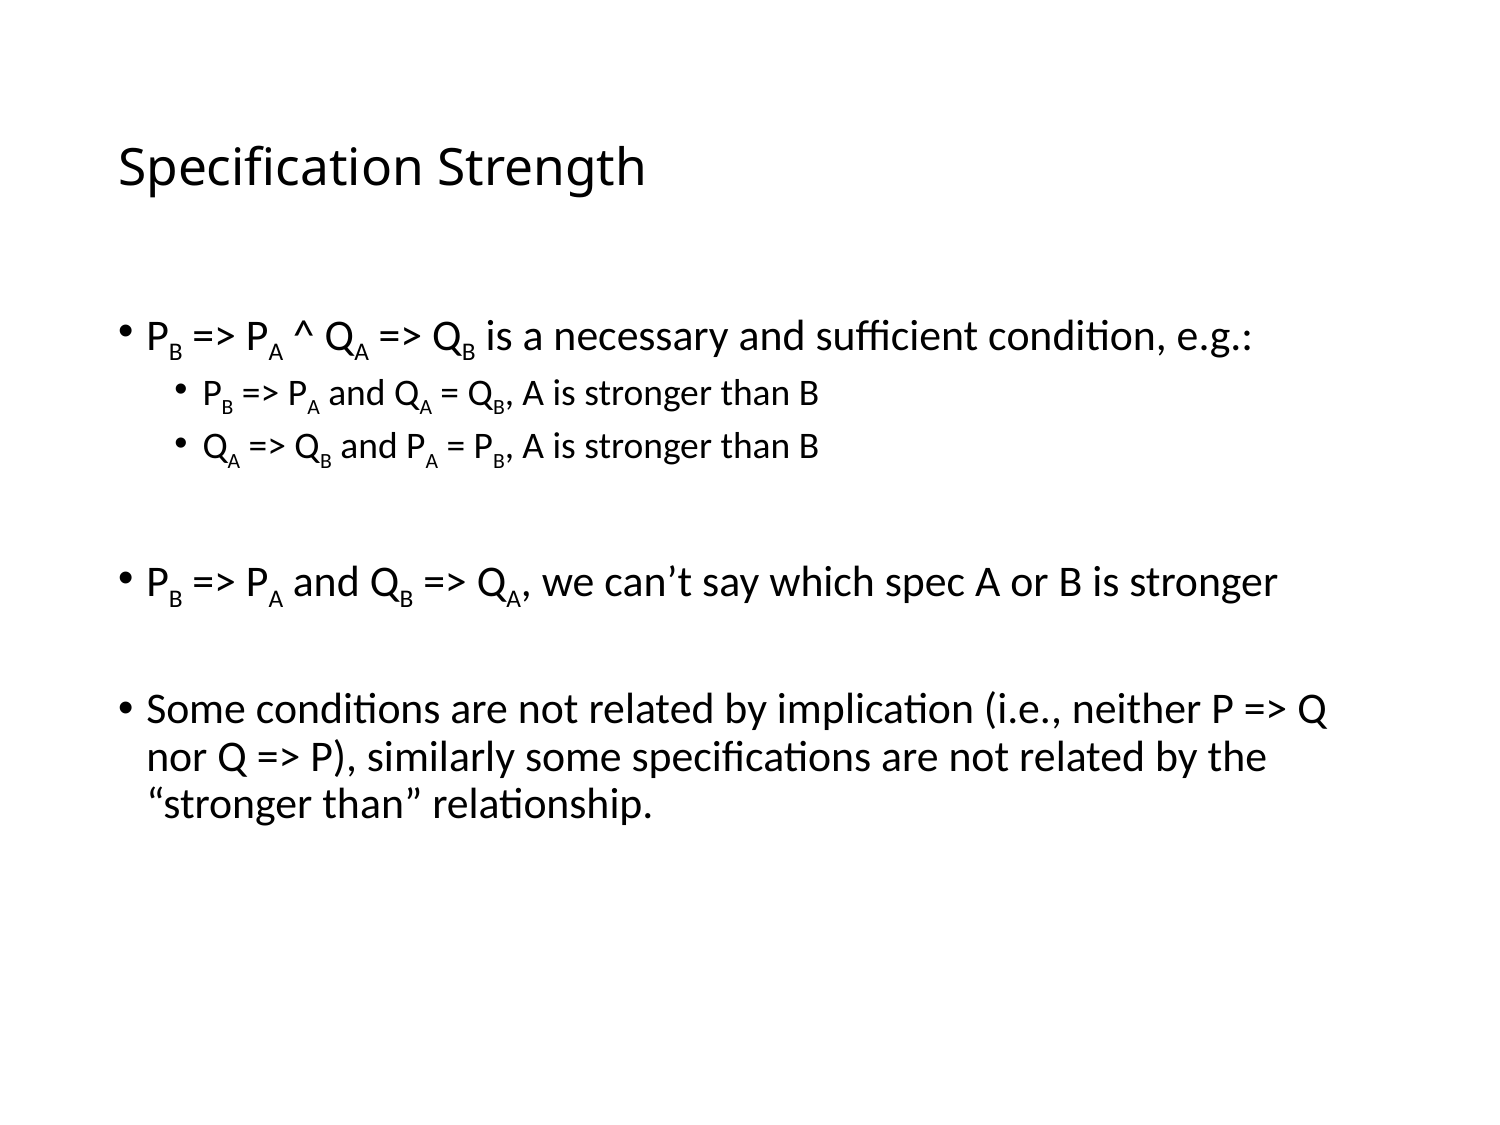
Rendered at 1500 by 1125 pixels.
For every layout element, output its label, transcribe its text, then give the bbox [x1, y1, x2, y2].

title Specification Strength [103, 59, 1397, 278]
list PB => PA ^ QA => QB is a necessary and sufficient condition, e.g.: PB => PA and QA = QB, A is stronger than B QA => QB and PA = PB, A is stronger than B PB => PA and QB => QA, we can’t say which spec A or B is stronger Some conditions are not related by implication (i.e., neither P => Q nor Q => P), similarly some specifications are not related by the “stronger than” relationship. [103, 299, 1397, 1014]
